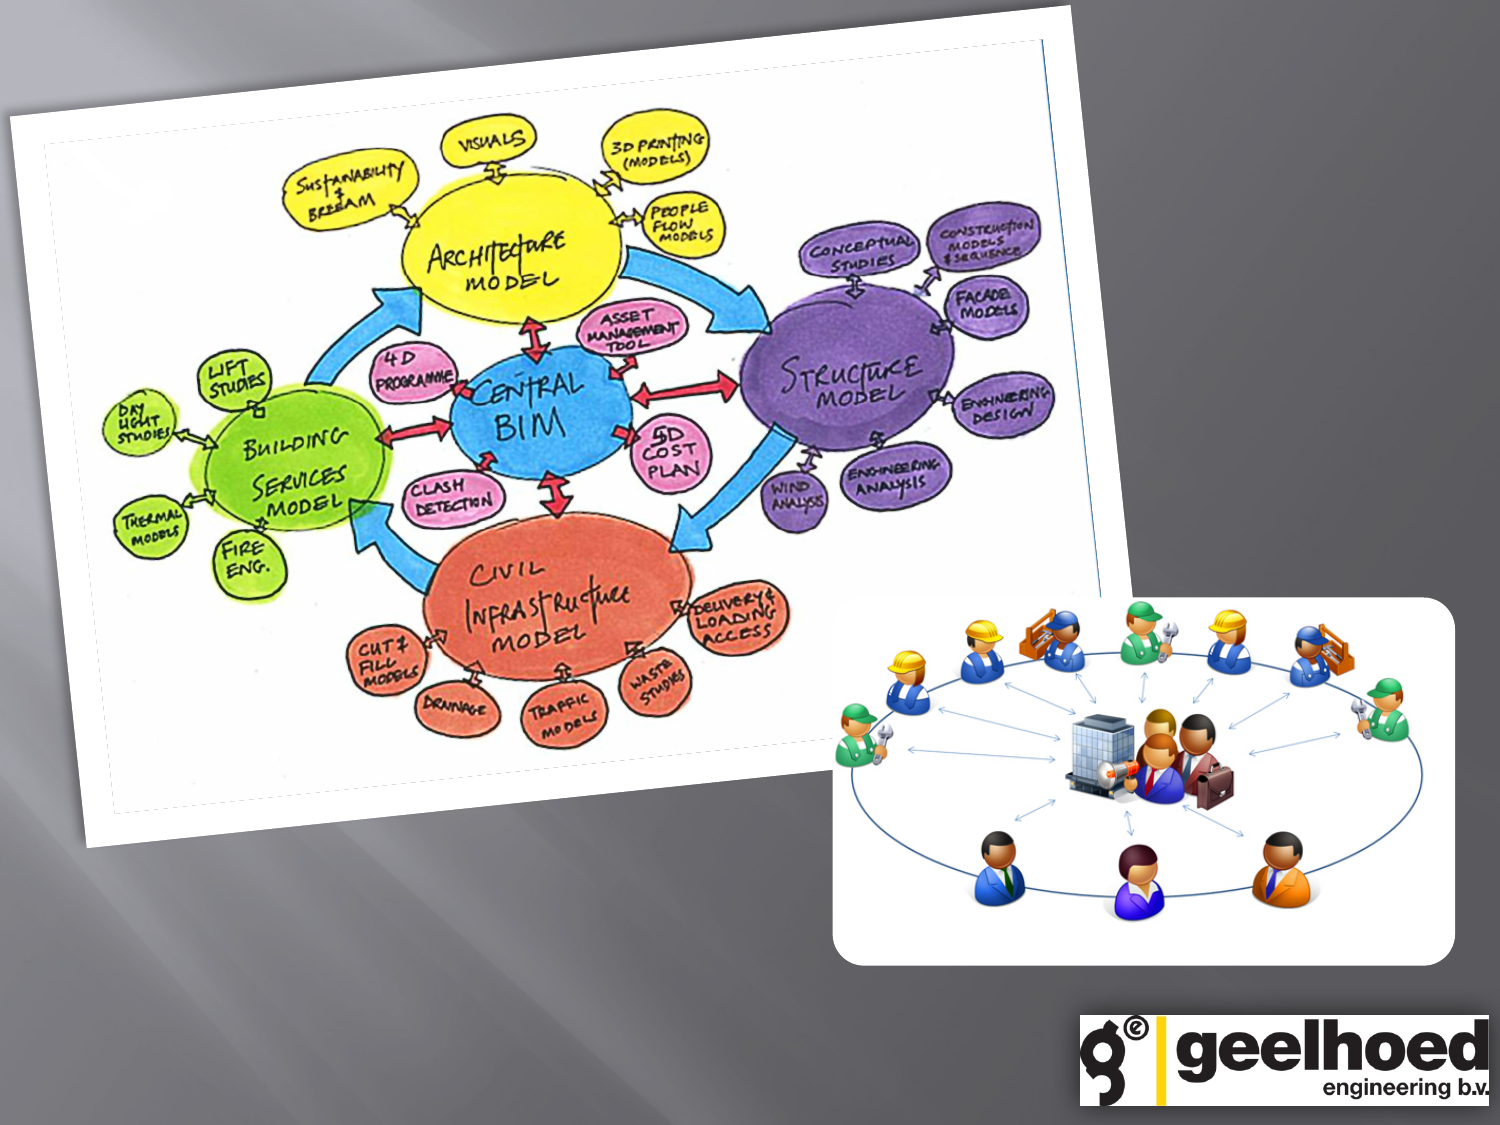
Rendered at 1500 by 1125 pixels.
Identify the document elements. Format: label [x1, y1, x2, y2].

picture [45, 40, 1456, 966]
picture [1080, 1015, 1489, 1107]
